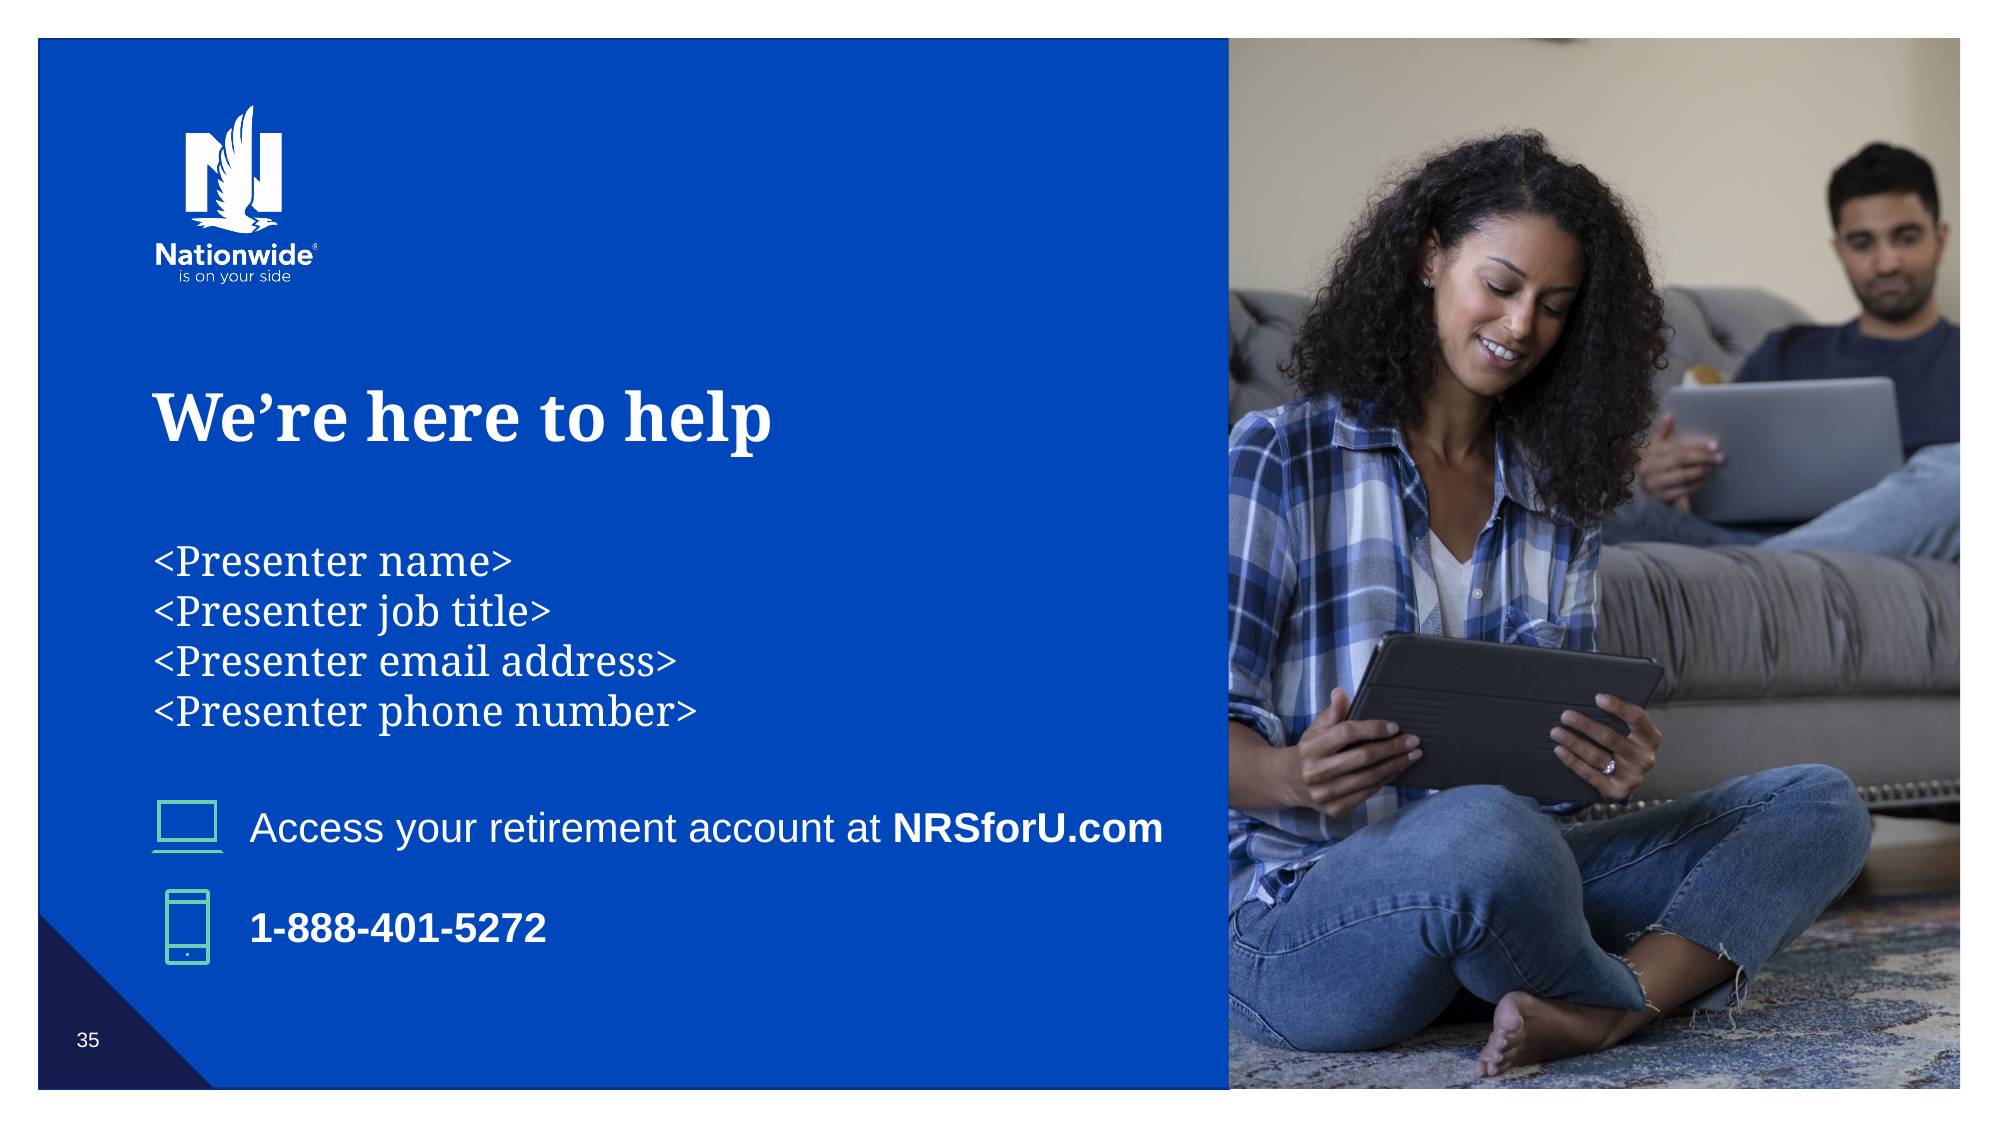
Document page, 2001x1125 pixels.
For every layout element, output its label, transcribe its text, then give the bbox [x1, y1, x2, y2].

text_box Access your retirement account at NRSforU.com 1-888-401-5272 [234, 793, 1180, 961]
picture [141, 881, 232, 972]
title We’re here to help <Presenter name> <Presenter job title> <Presenter email address> <Presenter phone number> [137, 367, 1000, 753]
picture [141, 781, 232, 872]
picture [1228, 38, 1961, 1089]
picture [156, 103, 318, 284]
